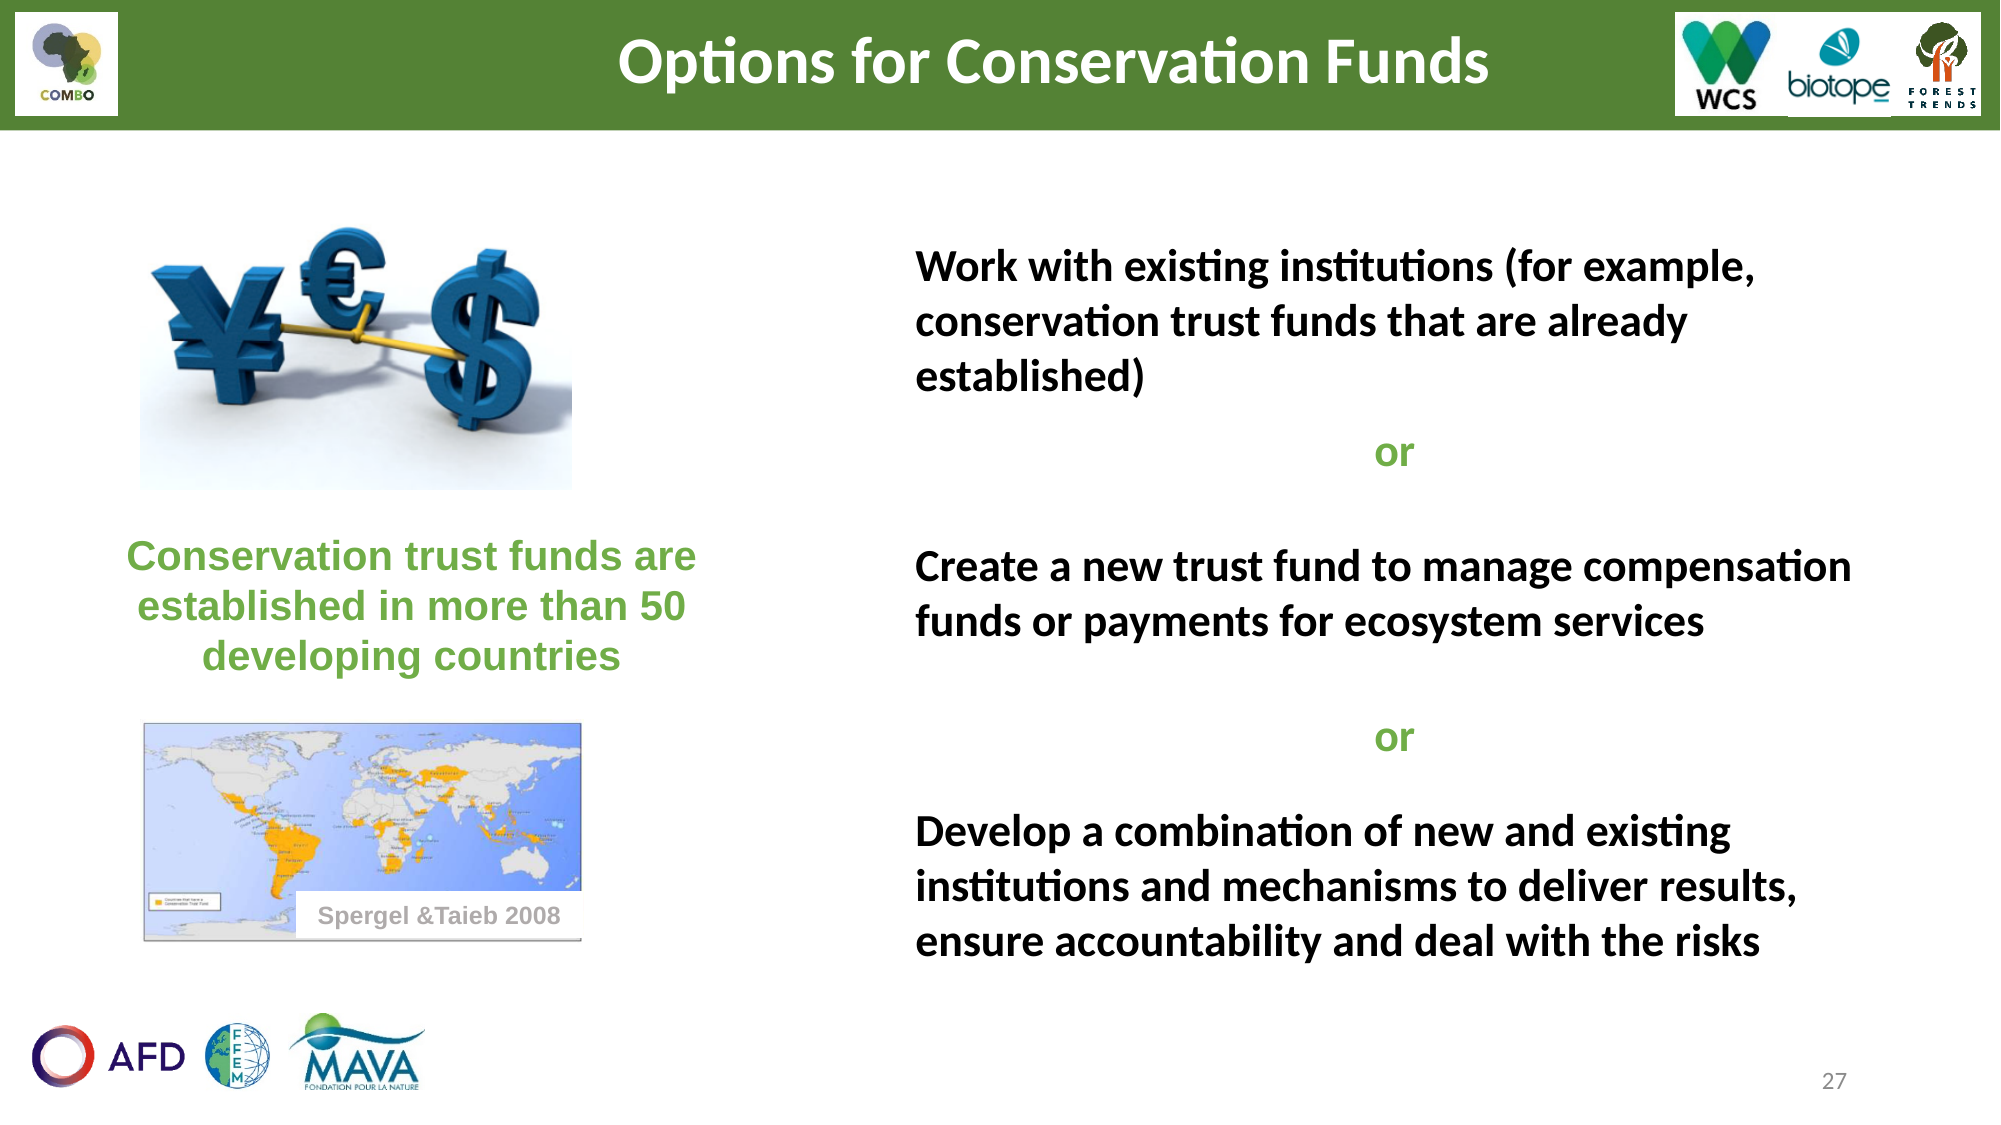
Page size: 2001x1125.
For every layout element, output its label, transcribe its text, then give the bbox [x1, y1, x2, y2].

picture [1675, 14, 1777, 116]
text_box Conservation trust funds are established in more than 50 developing countries [79, 520, 745, 687]
picture [202, 1013, 271, 1098]
text_box Work with existing institutions (for example, conservation trust funds that are already established) or Create a new trust fund to manage compensation funds or payments for ecosystem services or Develop a combination of new and existing institutions and mechanisms to deliver results, ensure accountability and deal with the risks [900, 228, 1890, 974]
picture [288, 1013, 425, 1090]
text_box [140, 719, 584, 944]
picture [1907, 22, 1980, 109]
picture [15, 12, 118, 116]
picture [15, 1009, 201, 1103]
picture [1788, 14, 1891, 117]
text_box Options for Conservation Funds [461, 18, 1649, 106]
picture [140, 215, 573, 490]
